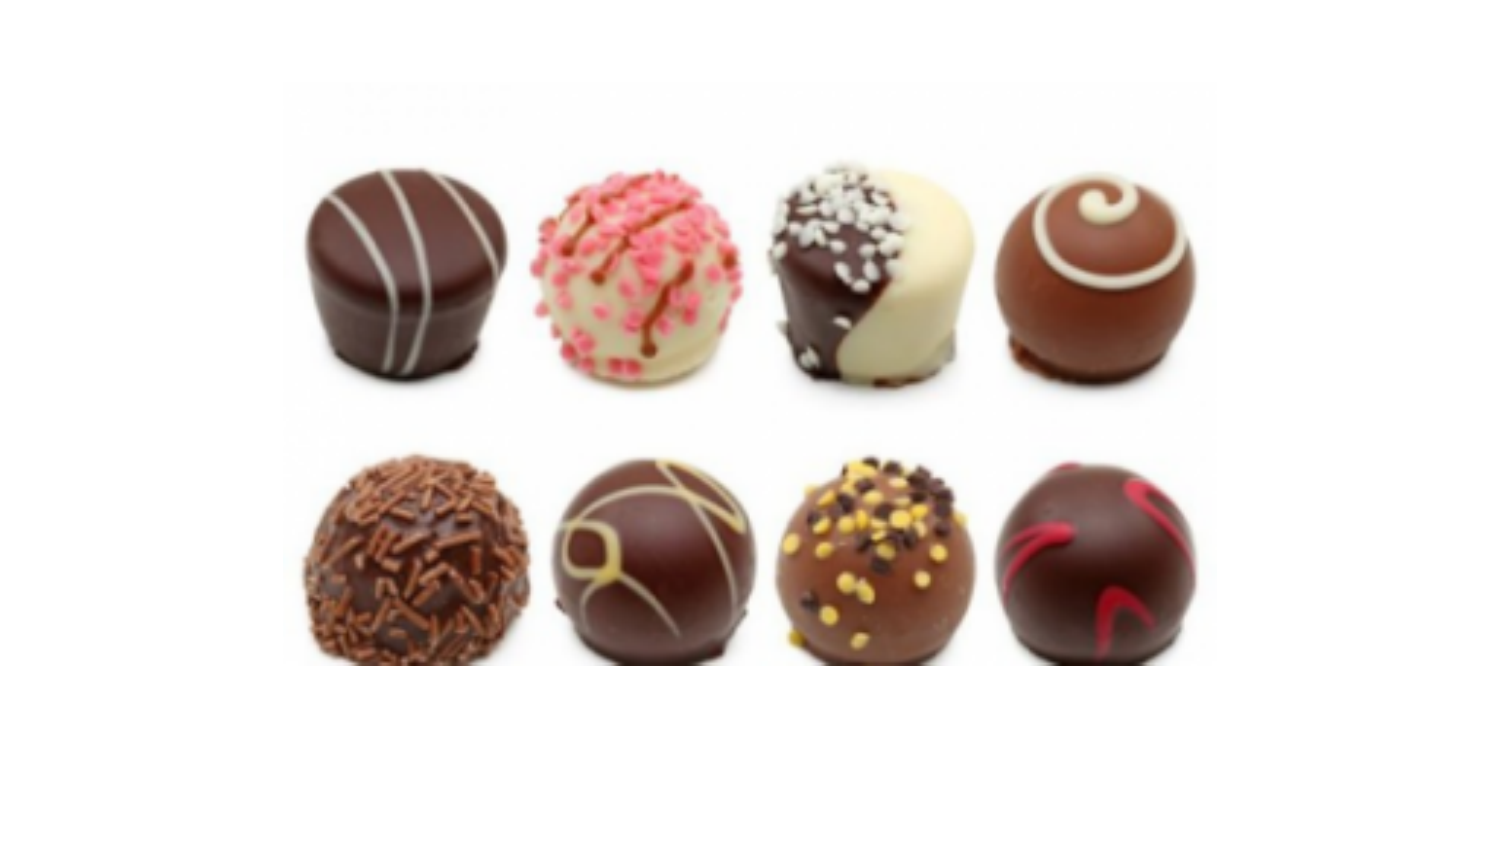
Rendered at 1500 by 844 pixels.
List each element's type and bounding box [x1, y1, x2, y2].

picture [283, 82, 1217, 667]
